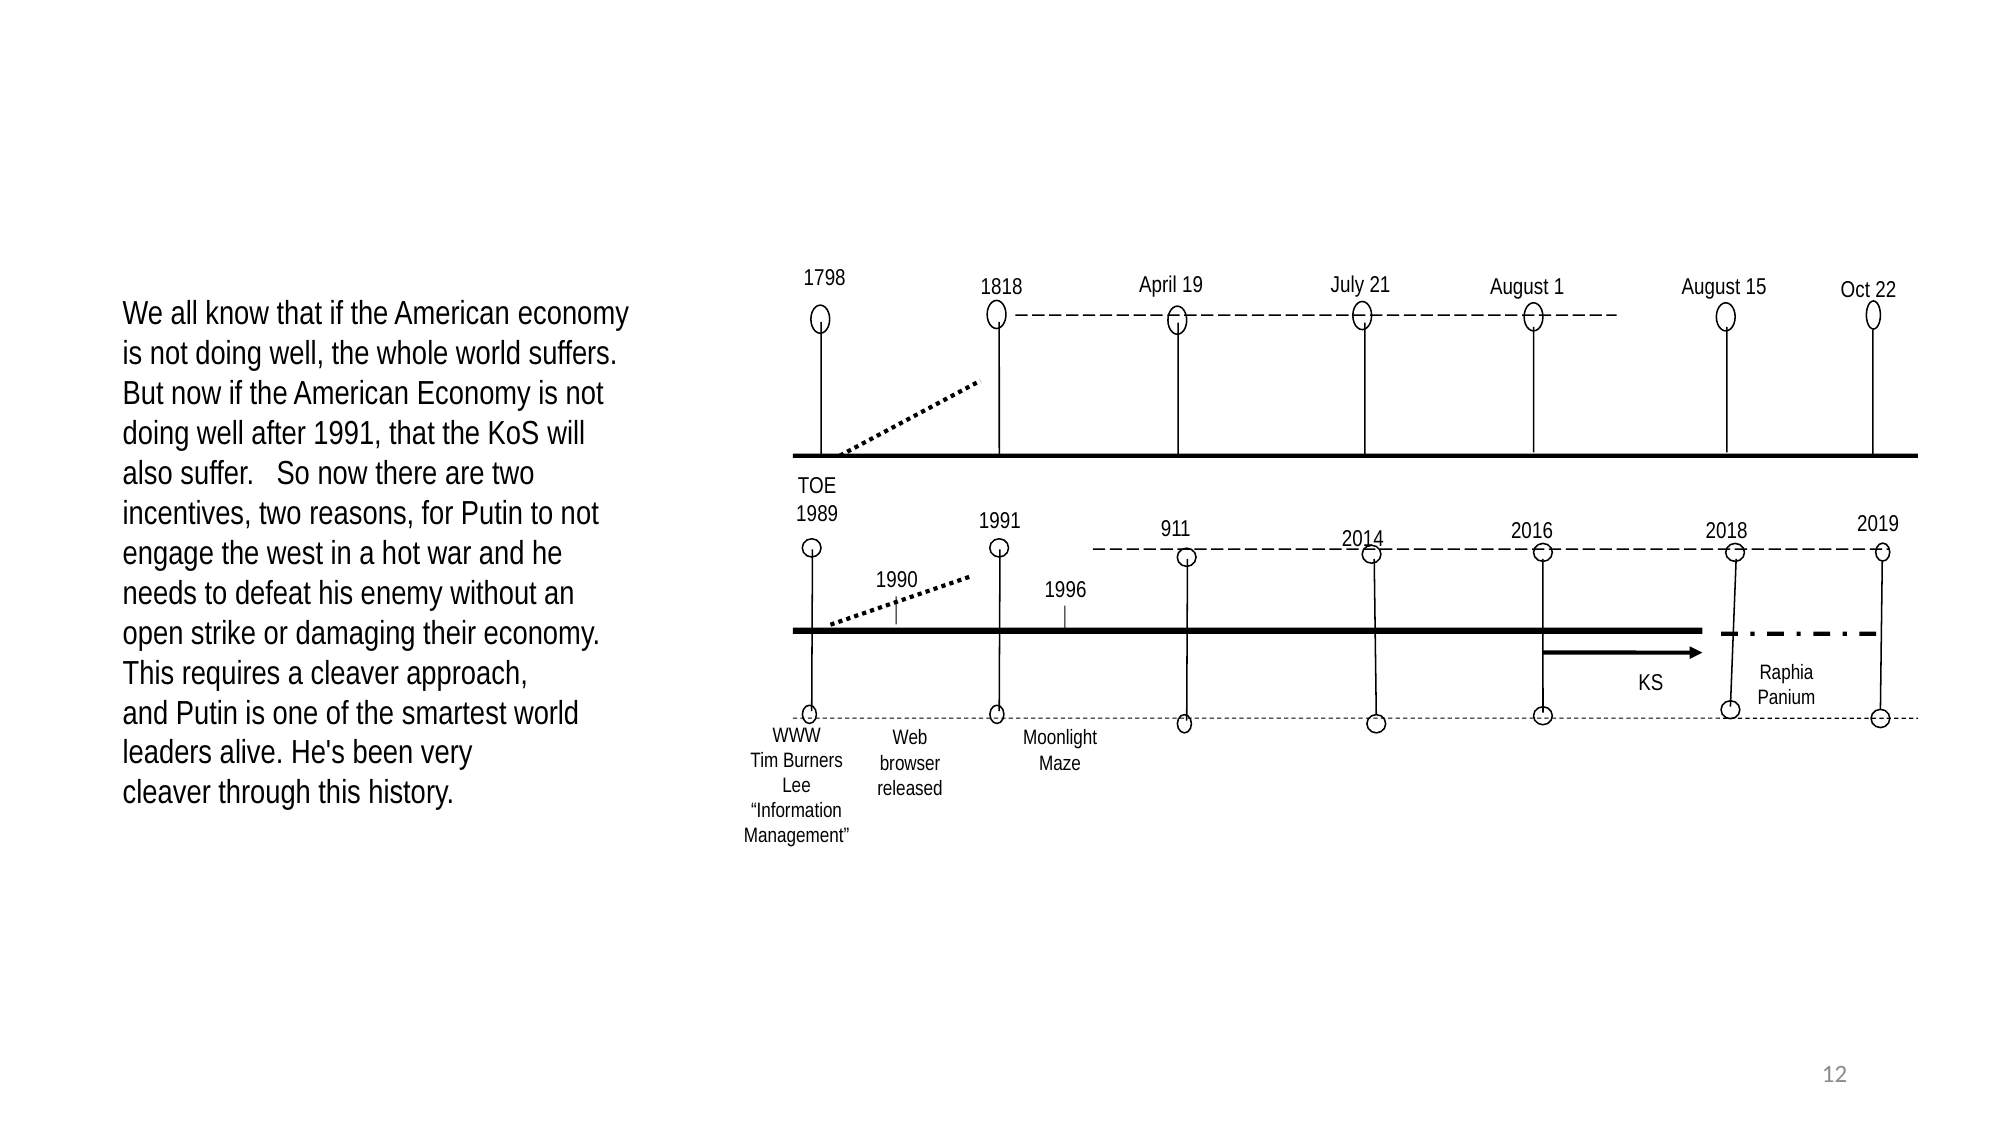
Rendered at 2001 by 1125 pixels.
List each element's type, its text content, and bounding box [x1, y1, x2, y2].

text_box [792, 456, 1918, 897]
text_box 1990 [858, 558, 936, 604]
text_box [1875, 543, 1890, 562]
text_box [810, 305, 830, 334]
text_box 2014 [1320, 517, 1406, 551]
text_box Raphia Panium [1739, 652, 1834, 719]
text_box [1533, 706, 1553, 725]
text_box [1524, 304, 1543, 331]
text_box [1542, 646, 1703, 659]
text_box [1177, 550, 1197, 567]
text_box 2019 [1838, 502, 1918, 540]
text_box August 1 [1477, 265, 1578, 304]
text_box 1991 [961, 499, 1039, 544]
text_box We all know that if the American economy is not doing well, the whole world suffers. But now if the American Economy is not doing well after 1991, that the KoS will also suffer. So now there are two incentives, two reasons, for Putin to not engage the west in a hot war and he needs to defeat his enemy without an open strike or damaging their economy. This requires a cleaver approach, and Putin is one of the smartest world leaders alive. He's been very cleaver through this history. [108, 284, 651, 893]
text_box [1362, 545, 1381, 564]
text_box WWW Tim Burners Lee “Information Management” [734, 715, 859, 875]
text_box 2018 [1683, 509, 1770, 547]
text_box [792, 258, 1918, 455]
slide_number 12 [1412, 1042, 1863, 1103]
text_box July 21 [1310, 264, 1411, 298]
text_box Web browser released [858, 718, 962, 878]
text_box [1721, 700, 1739, 719]
text_box [1533, 543, 1553, 562]
text_box [1871, 709, 1890, 728]
text_box [802, 538, 822, 558]
text_box 1996 [1027, 568, 1104, 613]
text_box [1177, 714, 1192, 733]
text_box [1352, 301, 1372, 330]
text_box [989, 538, 1009, 558]
text_box 911 [1139, 507, 1212, 552]
text_box [802, 705, 817, 715]
text_box [1716, 304, 1736, 331]
text_box [1725, 543, 1745, 562]
text_box TOE 1989 [764, 464, 870, 538]
text_box April 19 [1121, 264, 1222, 308]
text_box 2016 [1486, 509, 1578, 547]
text_box Moonlight Maze [1008, 718, 1112, 878]
text_box [987, 300, 1006, 329]
text_box Oct 22 [1818, 268, 1918, 306]
text_box KS [1627, 661, 1675, 705]
text_box 1798 [792, 256, 857, 301]
text_box August 15 [1674, 265, 1775, 304]
text_box [1866, 306, 1881, 330]
text_box [989, 705, 1004, 724]
text_box [1366, 714, 1386, 733]
text_box 1818 [971, 265, 1033, 300]
text_box [1167, 308, 1187, 335]
